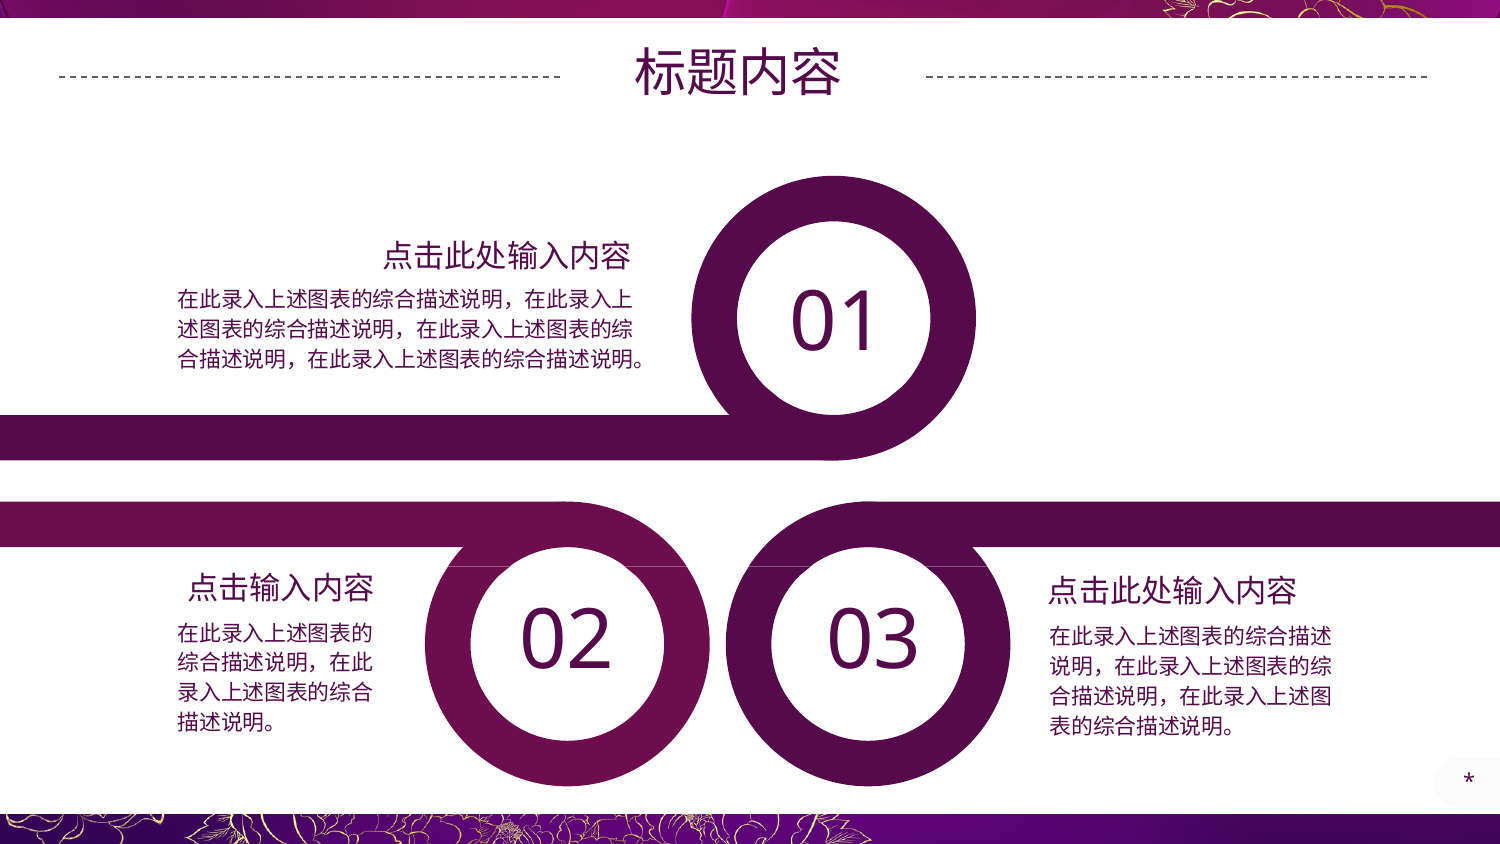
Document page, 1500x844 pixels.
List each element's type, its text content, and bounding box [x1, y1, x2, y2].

text_box [0, 415, 686, 461]
text_box 标题内容 [608, 32, 868, 110]
picture [0, 0, 1500, 18]
text_box 在此录入上述图表的综合描述说明，在此录入上述图表的综合描述说明，在此录入上述图表的综合描述说明。 [1038, 613, 1357, 745]
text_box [424, 501, 710, 787]
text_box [725, 501, 1011, 787]
picture [0, 814, 1500, 844]
text_box 在此录入上述图表的综合描述说明，在此录入上述图表的综合描述说明。 [166, 609, 396, 741]
text_box [1434, 758, 1500, 808]
text_box * [1444, 763, 1500, 799]
text_box 在此录入上述图表的综合描述说明，在此录入上述图表的综合描述说明，在此录入上述图表的综合描述说明，在此录入上述图表的综合描述说明。 [166, 276, 655, 378]
text_box 点击此处输入内容 [324, 230, 644, 276]
text_box 点击此处输入内容 [1016, 566, 1332, 615]
text_box [1011, 501, 1500, 548]
text_box [0, 501, 423, 548]
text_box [691, 175, 977, 461]
text_box 点击输入内容 [121, 562, 419, 612]
